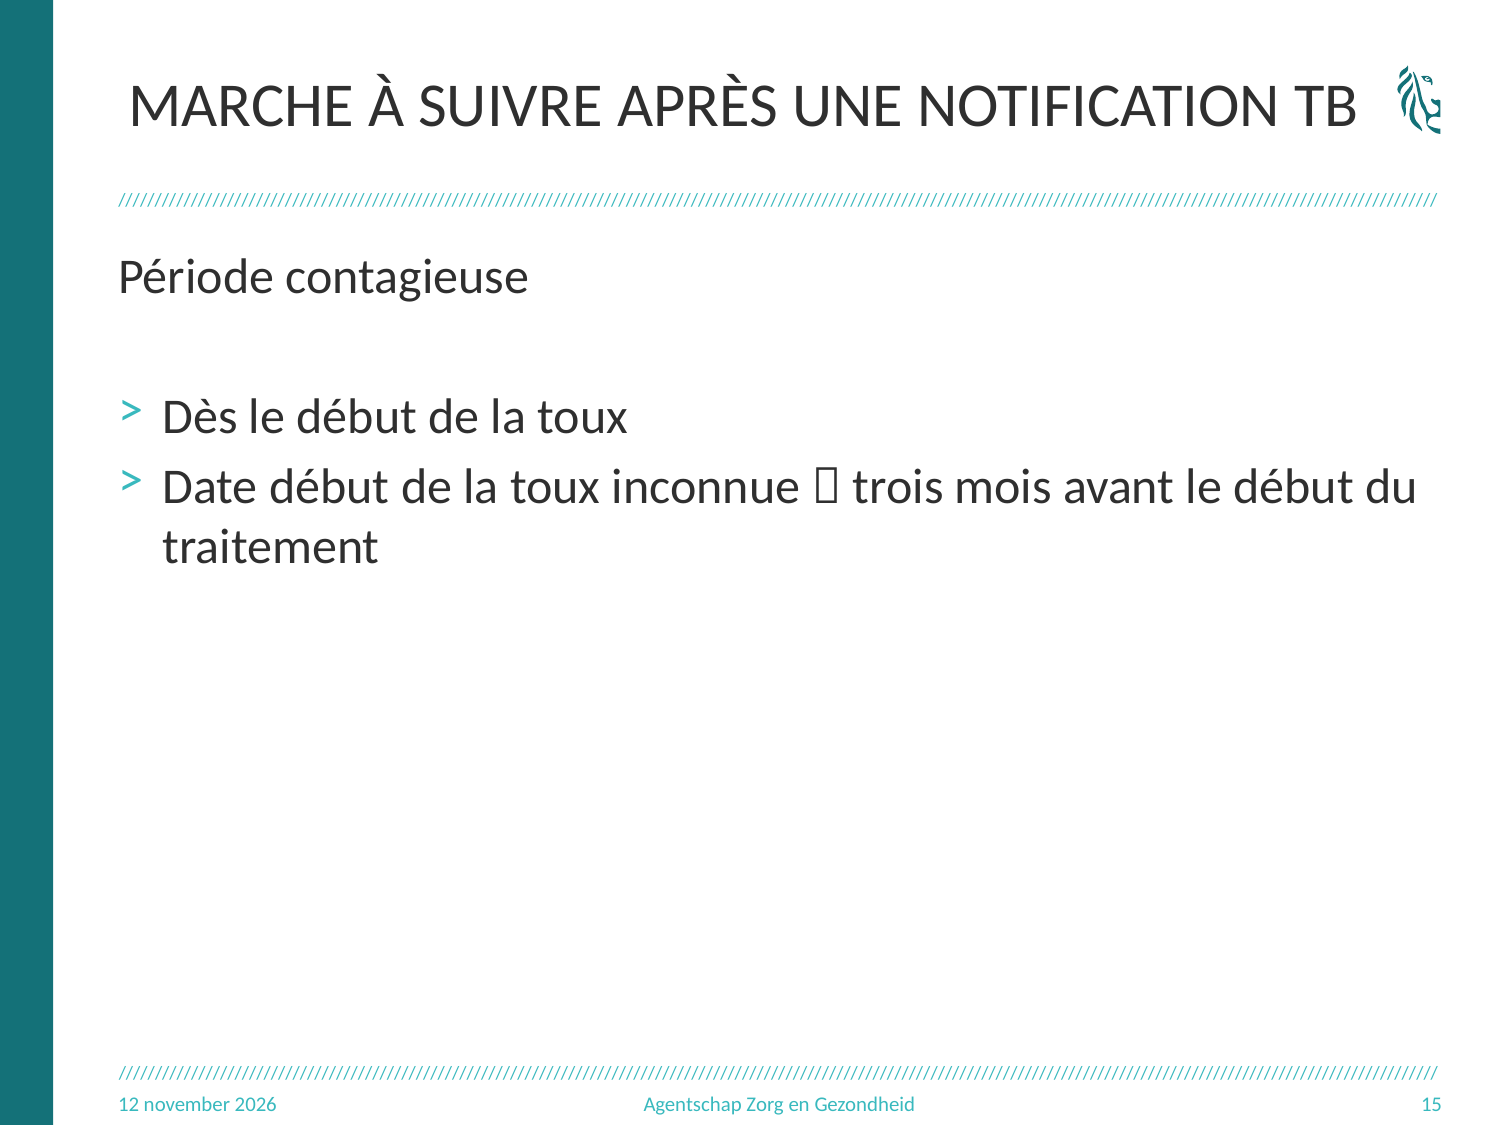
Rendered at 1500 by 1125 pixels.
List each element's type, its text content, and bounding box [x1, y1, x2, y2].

title Marche à suivre après une notification TB [118, 19, 1371, 185]
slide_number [118, 1080, 301, 1125]
footer Agentschap Zorg en Gezondheid [395, 1080, 1164, 1125]
slide_number 15 [1257, 1080, 1443, 1125]
list Période contagieuse Dès le début de la toux Date début de la toux inconnue  trois mois avant le début du traitement [118, 243, 1441, 1047]
